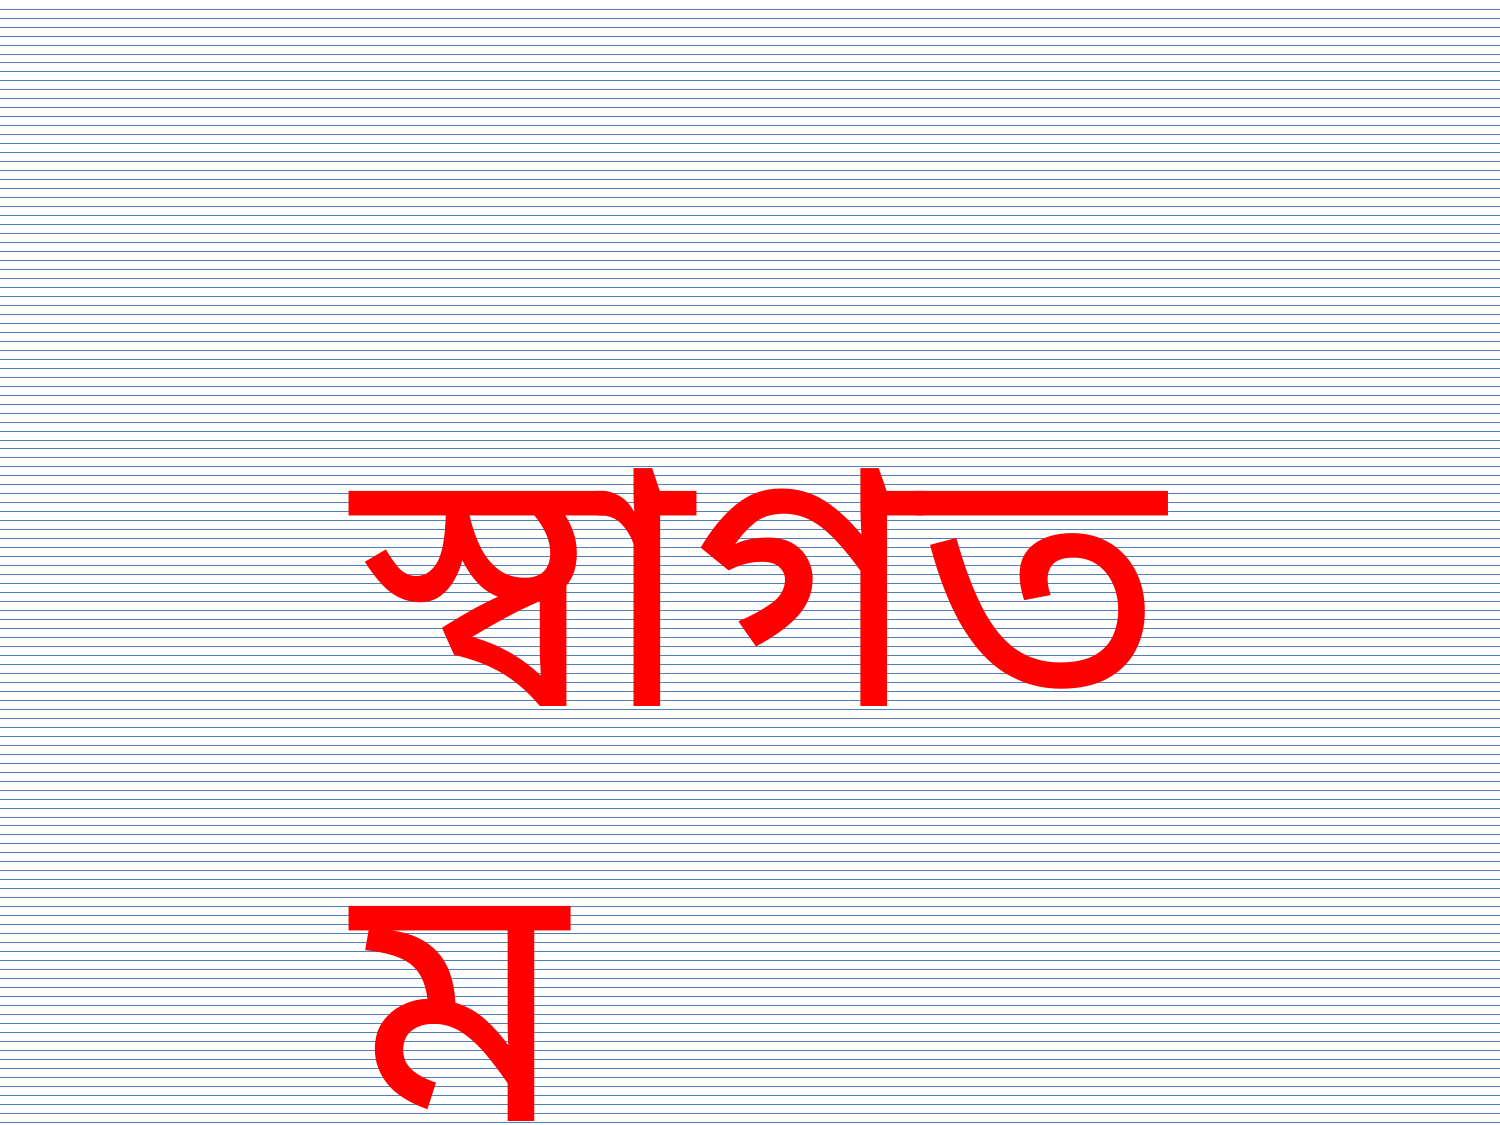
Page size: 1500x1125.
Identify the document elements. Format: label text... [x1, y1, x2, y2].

text_box স্বাগতম [337, 353, 1275, 1125]
